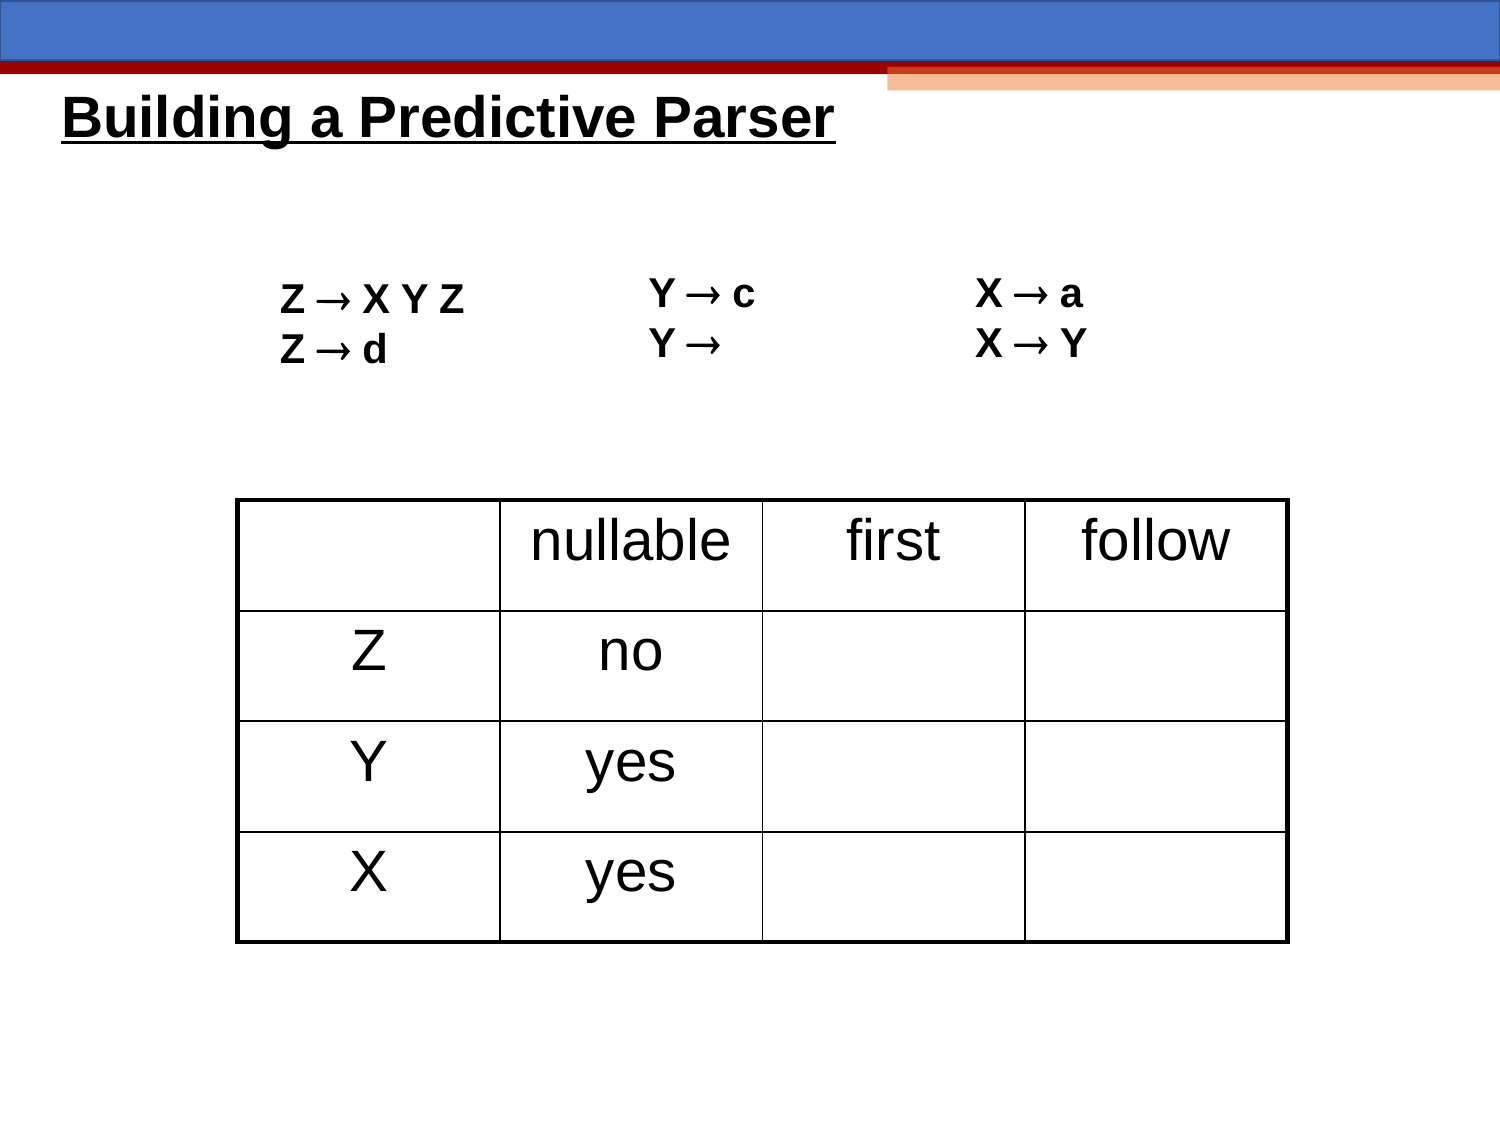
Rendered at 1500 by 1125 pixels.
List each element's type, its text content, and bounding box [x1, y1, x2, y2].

table_cell [1026, 722, 1285, 831]
table_header follow [1026, 502, 1285, 610]
table_cell yes [501, 833, 762, 940]
text_box Z  X Y Z Z  d [264, 264, 480, 380]
table_cell [1026, 612, 1285, 720]
table_cell yes [501, 722, 762, 831]
table_cell no [501, 612, 762, 720]
table_cell Y [240, 722, 499, 831]
title Building a Predictive Parser [46, 70, 1397, 171]
table_cell X [240, 833, 499, 940]
text_box Y  c Y  [633, 258, 771, 373]
table_header [240, 502, 499, 610]
table_cell Z [240, 612, 499, 720]
table_cell [763, 612, 1024, 720]
table_header first [763, 502, 1024, 610]
table_cell [763, 722, 1024, 831]
table_cell [763, 833, 1024, 940]
text_box X  a X  Y [960, 258, 1114, 373]
table_cell [1026, 833, 1285, 940]
table_header nullable [501, 502, 762, 610]
